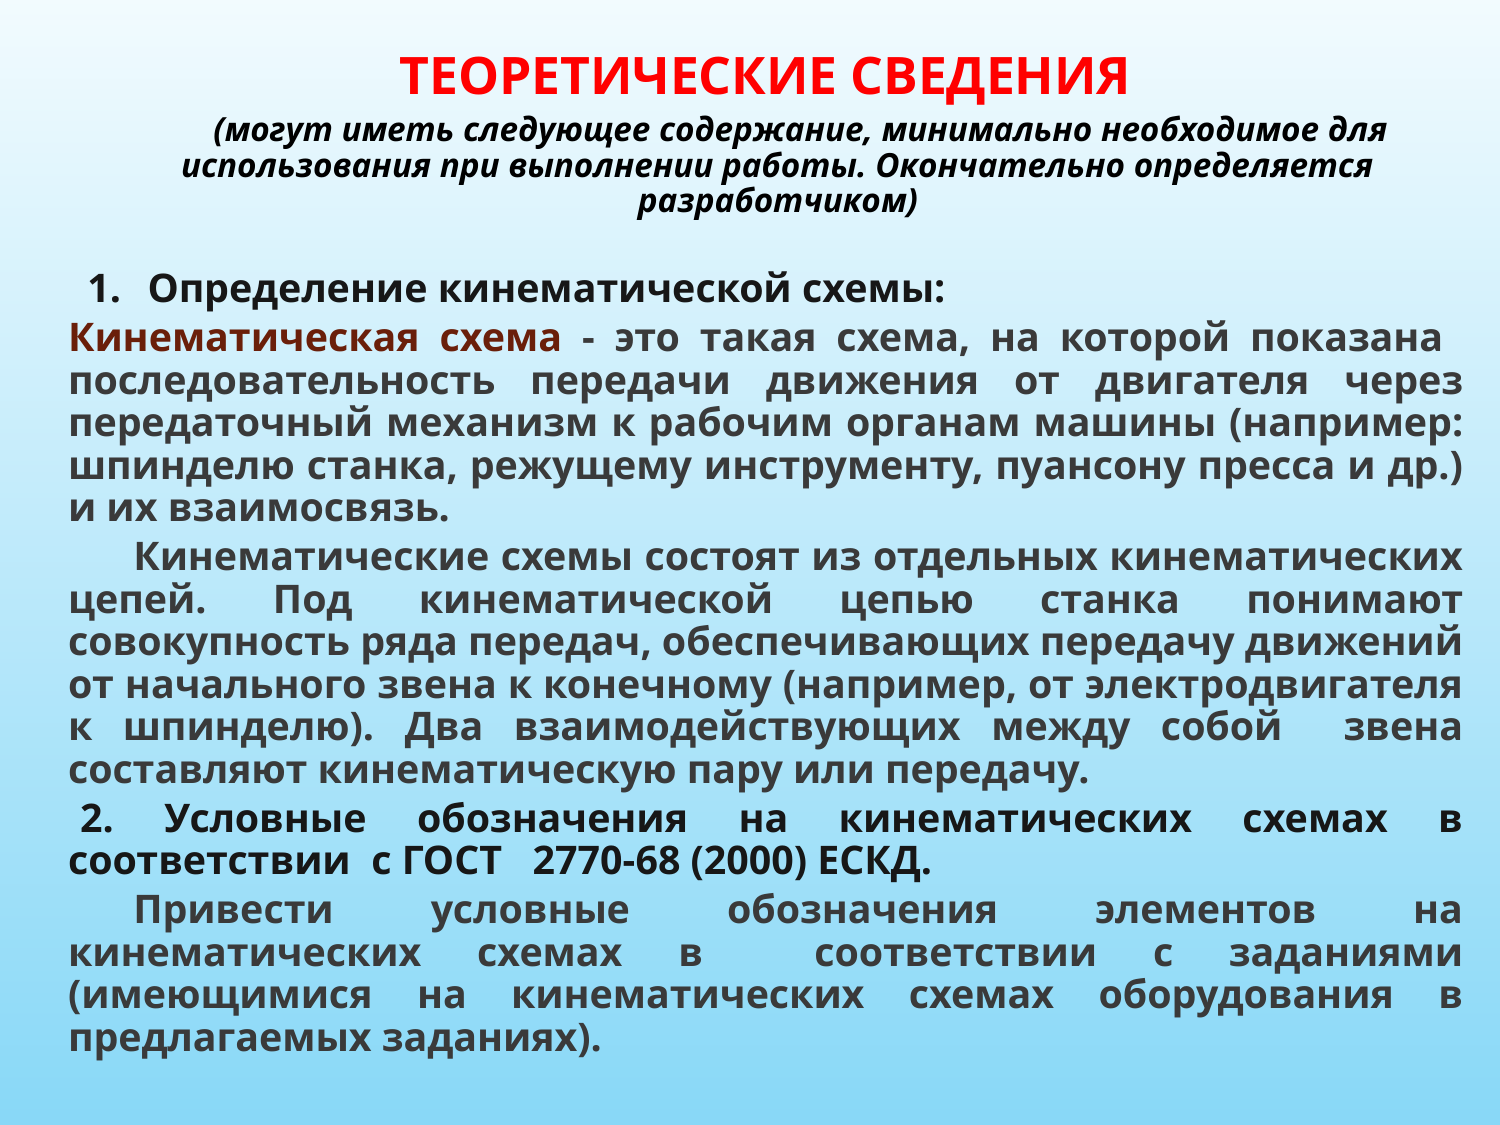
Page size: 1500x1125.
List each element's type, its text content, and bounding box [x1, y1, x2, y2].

list ТЕОРЕТИЧЕСКИЕ СВЕДЕНИЯ (могут иметь следующее содержание, минимально необходимое для использования при выполнении работы. Окончательно определяется разработчиком) Определение кинематической схемы: Кинематическая схема - это такая схема, на которой показана последовательность передачи движения от двигателя через передаточный механизм к рабочим органам машины (например: шпинделю станка, режущему инструменту, пуансону пресса и др.) и их взаимосвязь. Кинематические схемы состоят из отдельных кинематических цепей. Под кинематической цепью станка понимают совокупность ряда передач, обеспечивающих передачу движений от начального звена к конечному (например, от электродвигателя к шпинделю). Два взаимодействующих между собой звена составляют кинематическую пару или передачу. 2. Условные обозначения на кинематических схемах в соответствии с ГОСТ 2770-68 (2000) ЕСКД. Привести условные обозначения элементов на кинематических схемах в соответствии с заданиями (имеющимися на кинематических схемах оборудования в предлагаемых заданиях). [53, 42, 1479, 1125]
